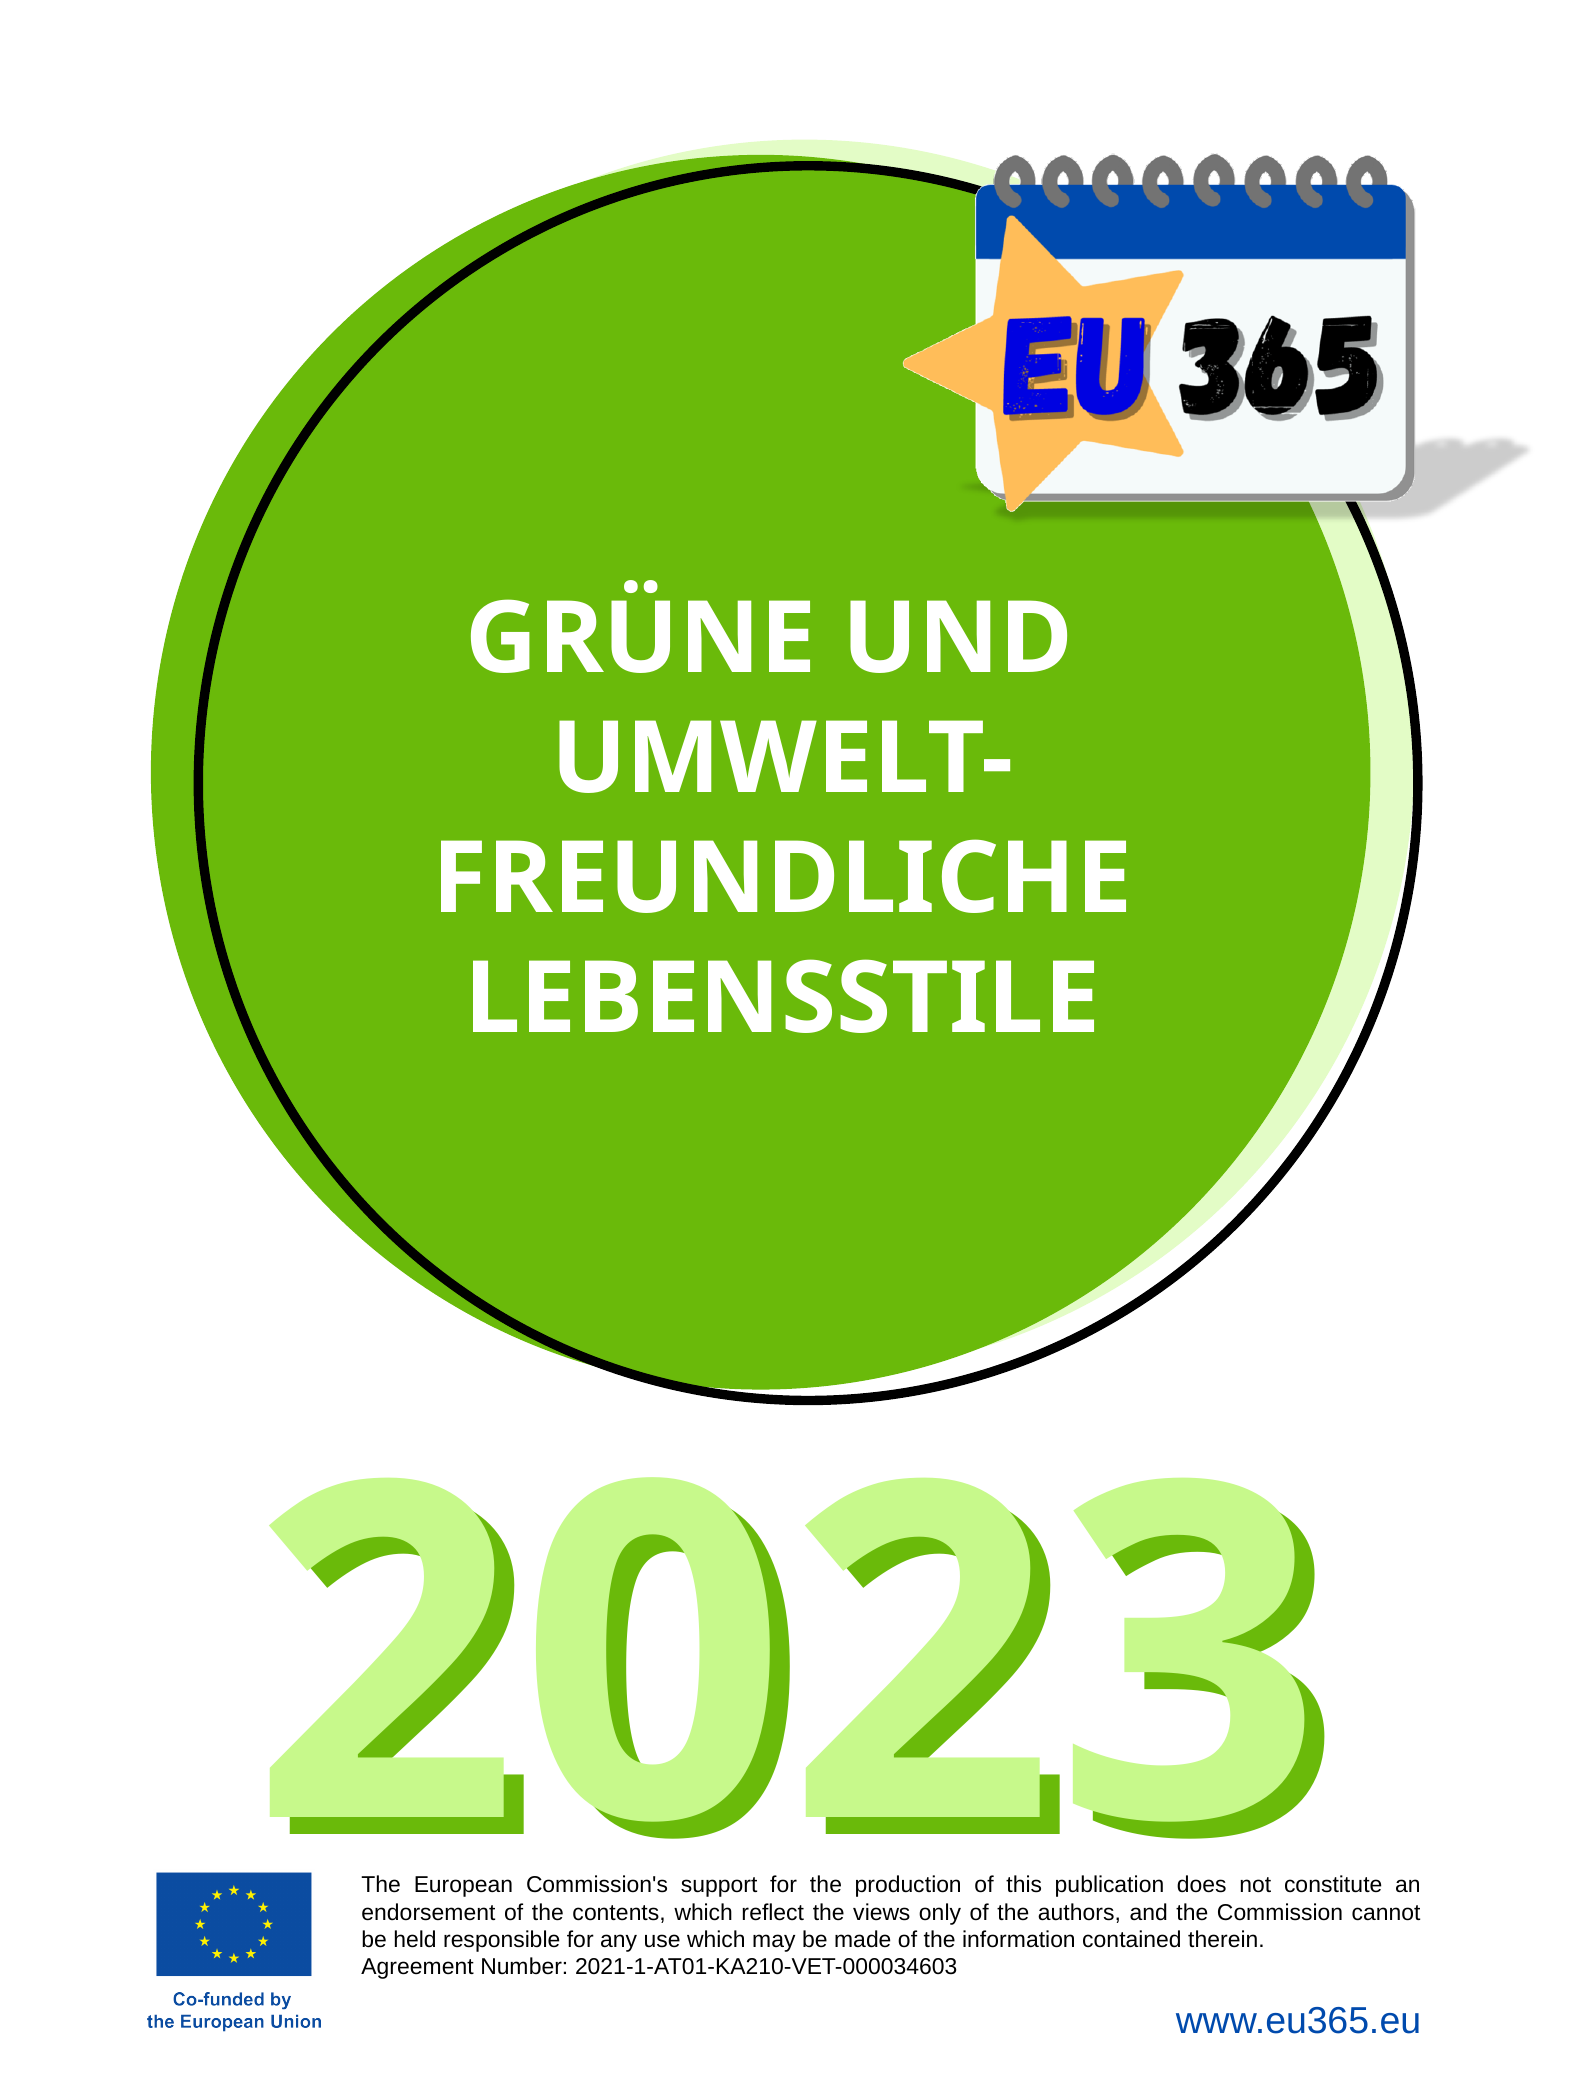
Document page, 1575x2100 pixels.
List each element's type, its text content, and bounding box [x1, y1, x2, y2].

text_box www.eu365.eu [1046, 1988, 1436, 2049]
picture [138, 1942, 331, 2048]
picture [871, 141, 1575, 530]
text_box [84, 1340, 1511, 1942]
text_box The European Commission's support for the production of this publication does not constitute an endorsement of the contents, which reflect the views only of the authors, and the Commission cannot be held responsible for any use which may be made of the information contained therein. Agreement Number: 2021-1-AT01-KA210-VET-000034603 [346, 1950, 1436, 1987]
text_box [150, 139, 1419, 1339]
